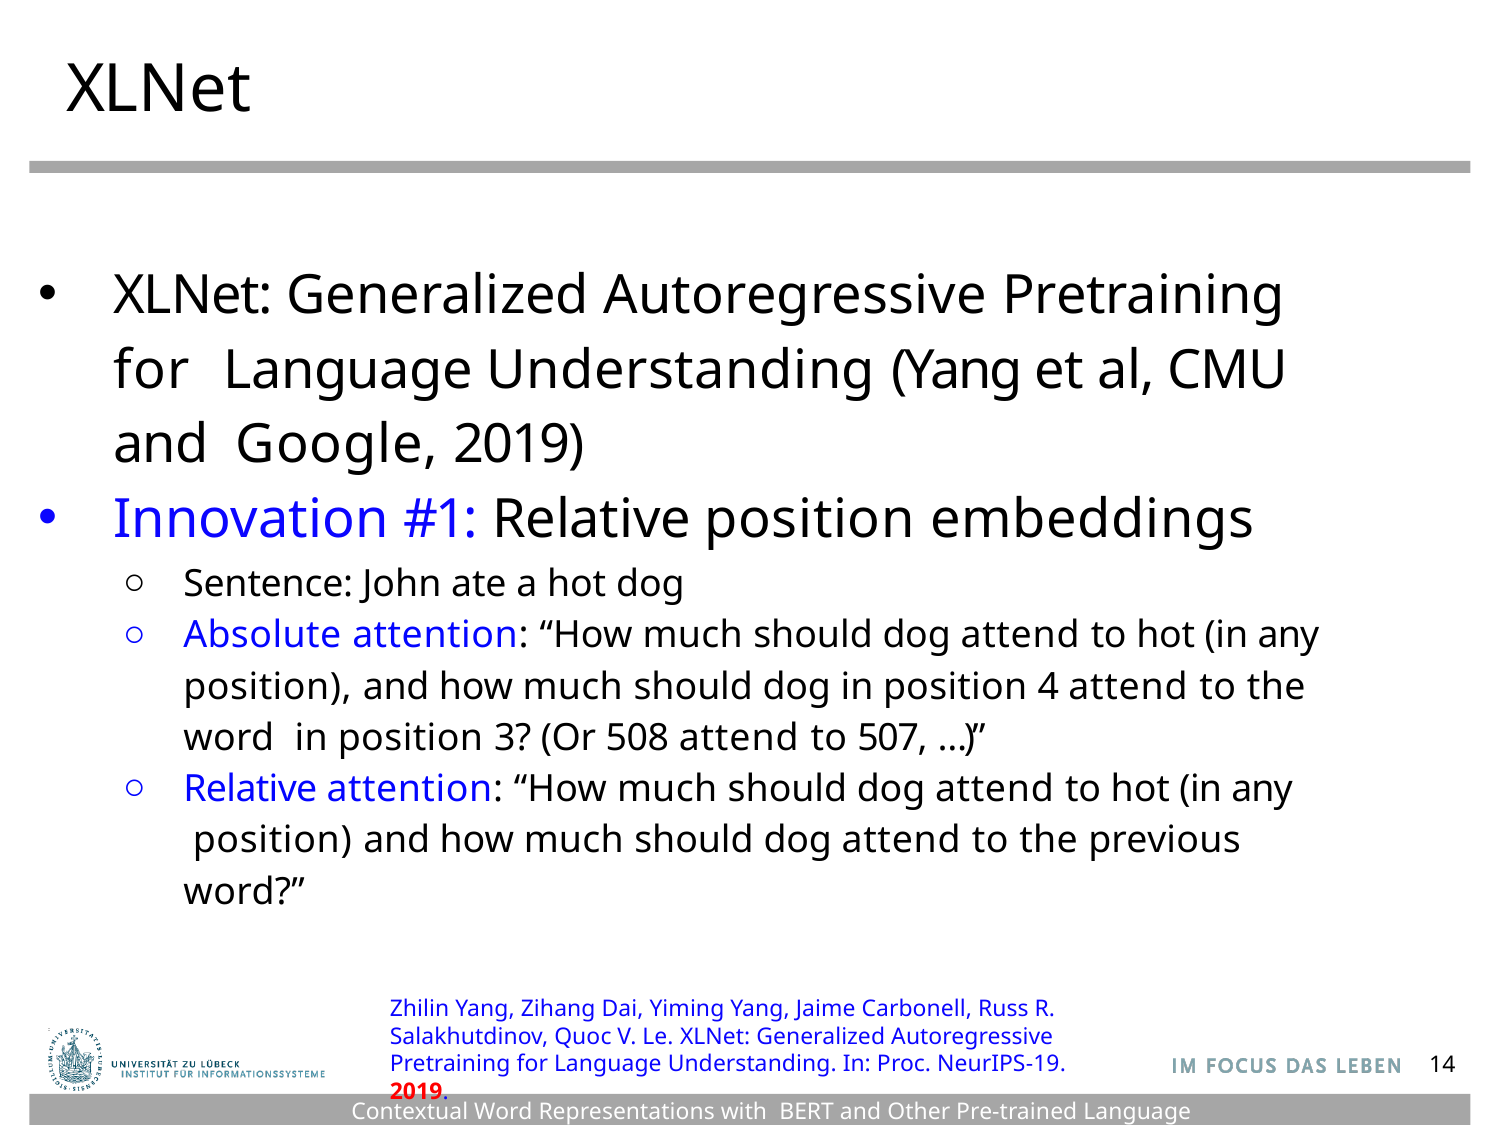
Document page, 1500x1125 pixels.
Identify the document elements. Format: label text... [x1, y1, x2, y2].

slide_number 14 [1305, 1050, 1471, 1083]
text_box XLNet: Generalized Autoregressive Pretraining for Language Understanding (Yang et al, CMU and Google, 2019) Innovation #1: Relative position embeddings Sentence: John ate a hot dog Absolute attention: “How much should dog attend to hot (in any position), and how much should dog in position 4 attend to the word in position 3? (Or 508 attend to 507, …)” Relative attention: “How much should dog attend to hot (in any position) and how much should dog attend to the previous word?” [36, 247, 1341, 912]
picture [1173, 1058, 1305, 1073]
title XLNet [64, 42, 253, 233]
text_box Zhilin Yang, Zihang Dai, Yiming Yang, Jaime Carbonell, Russ R. Salakhutdinov, Quoc V. Le. XLNet: Generalized Autoregressive Pretraining for Language Understanding. In: Proc. NeurIPS-19. 2019. [374, 986, 1125, 1112]
text_box Contextual Word Representations with BERT and Other Pre-trained Language Models [336, 1089, 1211, 1125]
